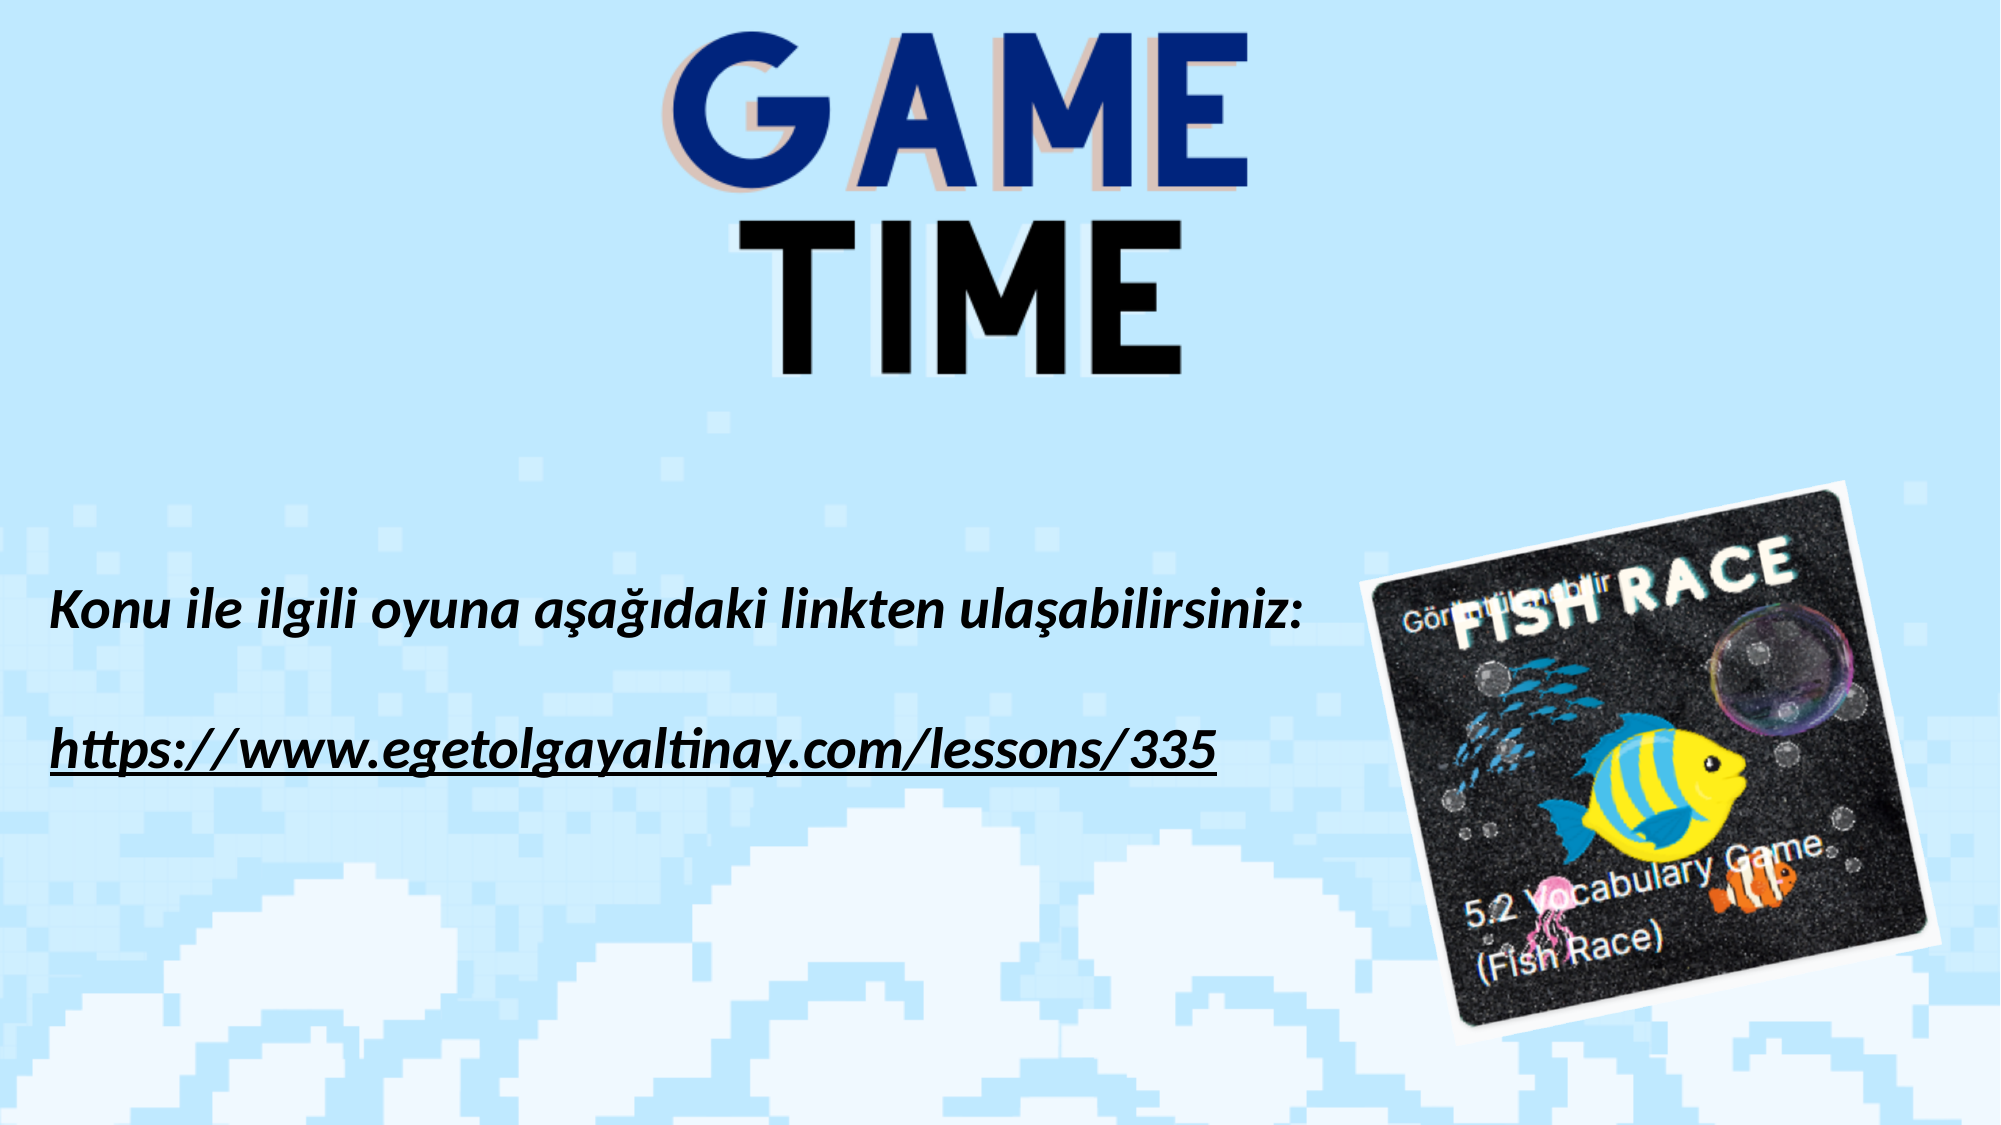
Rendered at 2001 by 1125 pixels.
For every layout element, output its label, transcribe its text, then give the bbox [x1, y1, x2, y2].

picture [0, 0, 2001, 1125]
text_box Konu ile ilgili oyuna aşağıdaki linkten ulaşabilirsiniz: https://www.egetolgayaltinay.com/lessons/335 [35, 562, 1358, 788]
